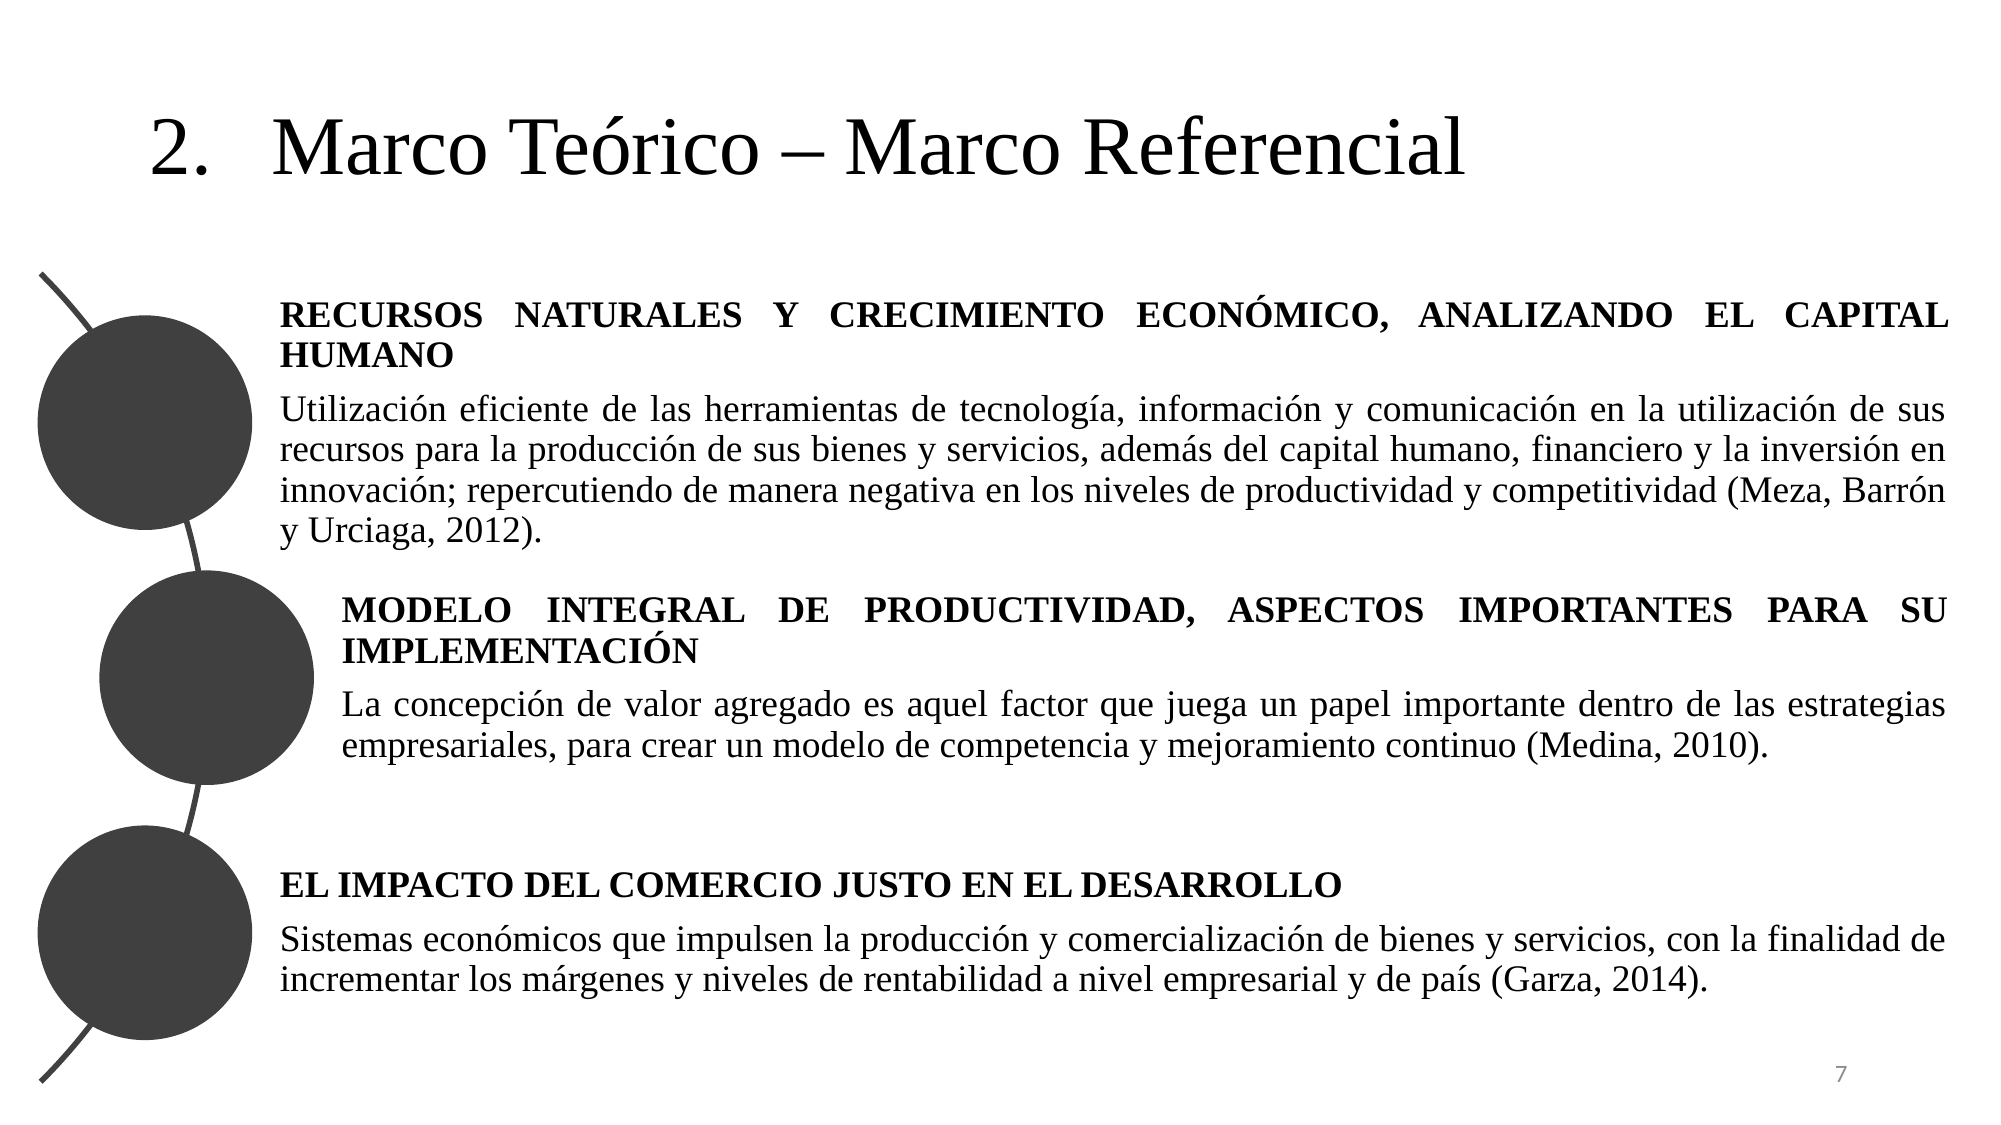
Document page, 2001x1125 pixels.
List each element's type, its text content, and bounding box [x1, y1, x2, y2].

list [26, 252, 1968, 1103]
title Marco Teórico – Marco Referencial [134, 82, 1860, 214]
